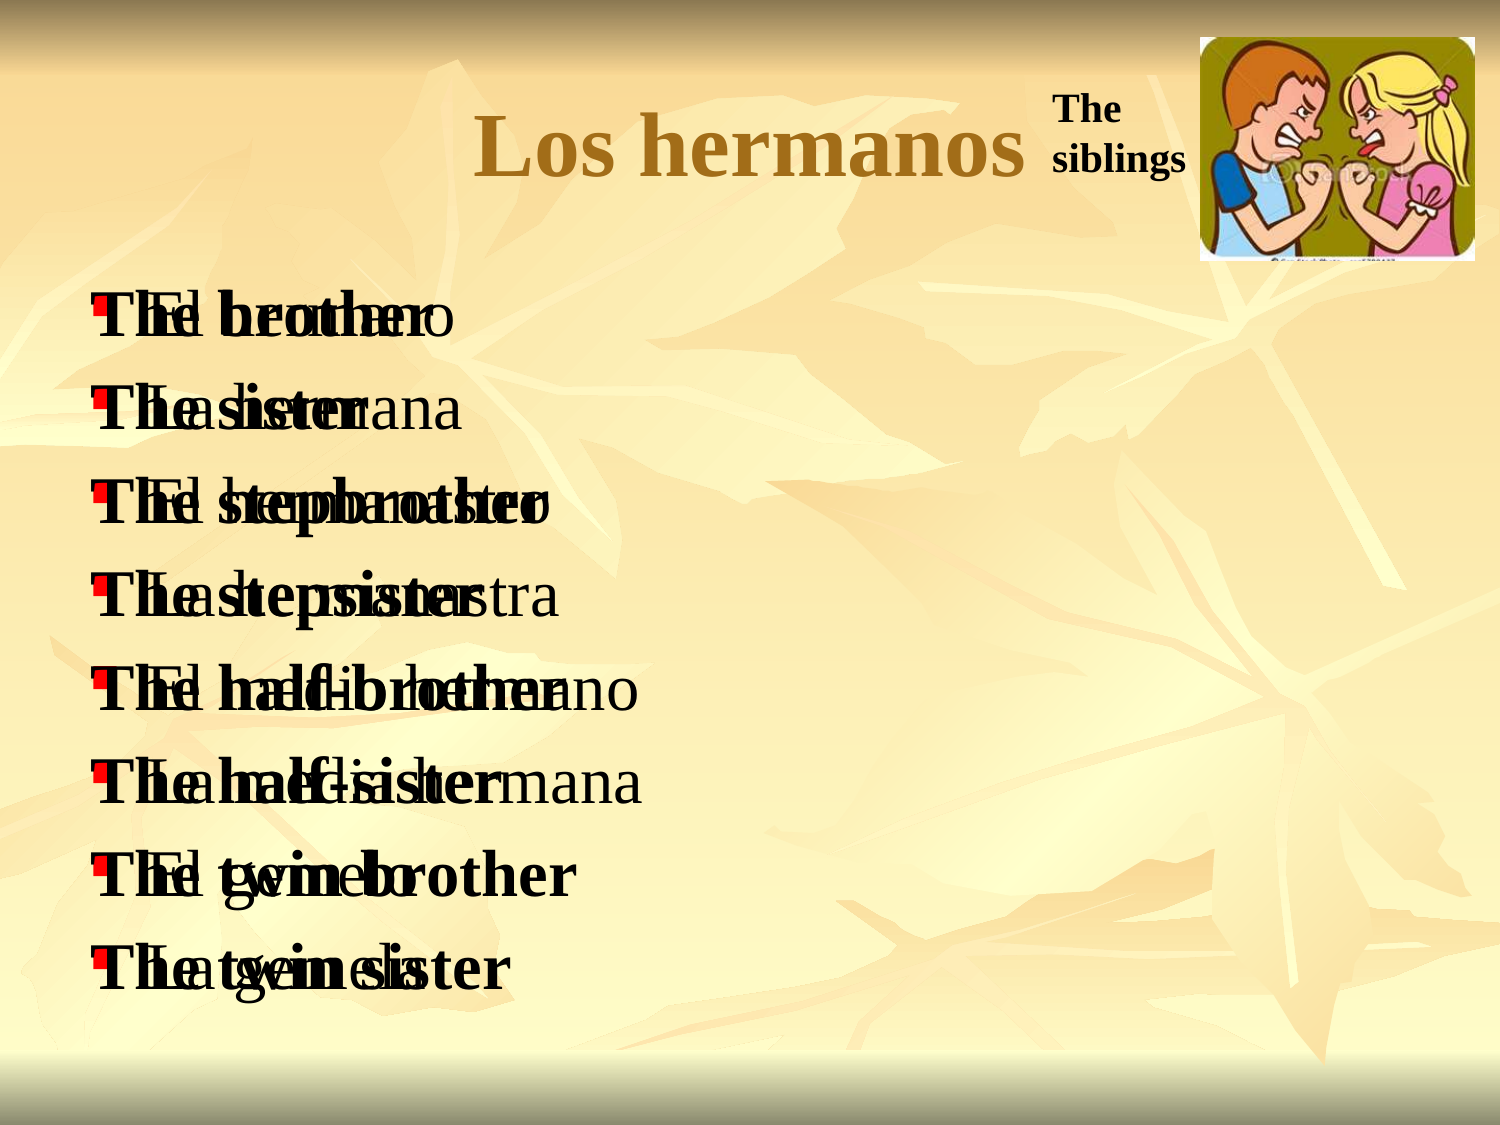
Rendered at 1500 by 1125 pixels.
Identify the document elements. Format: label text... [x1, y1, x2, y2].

list The brother The sister The stepbrother The stepsister The half-brother The half-sister The twin brother The twin sister [74, 262, 1426, 1006]
picture [1199, 37, 1476, 261]
text_box The siblings [1037, 73, 1194, 189]
title Los hermanos [74, 45, 1194, 234]
